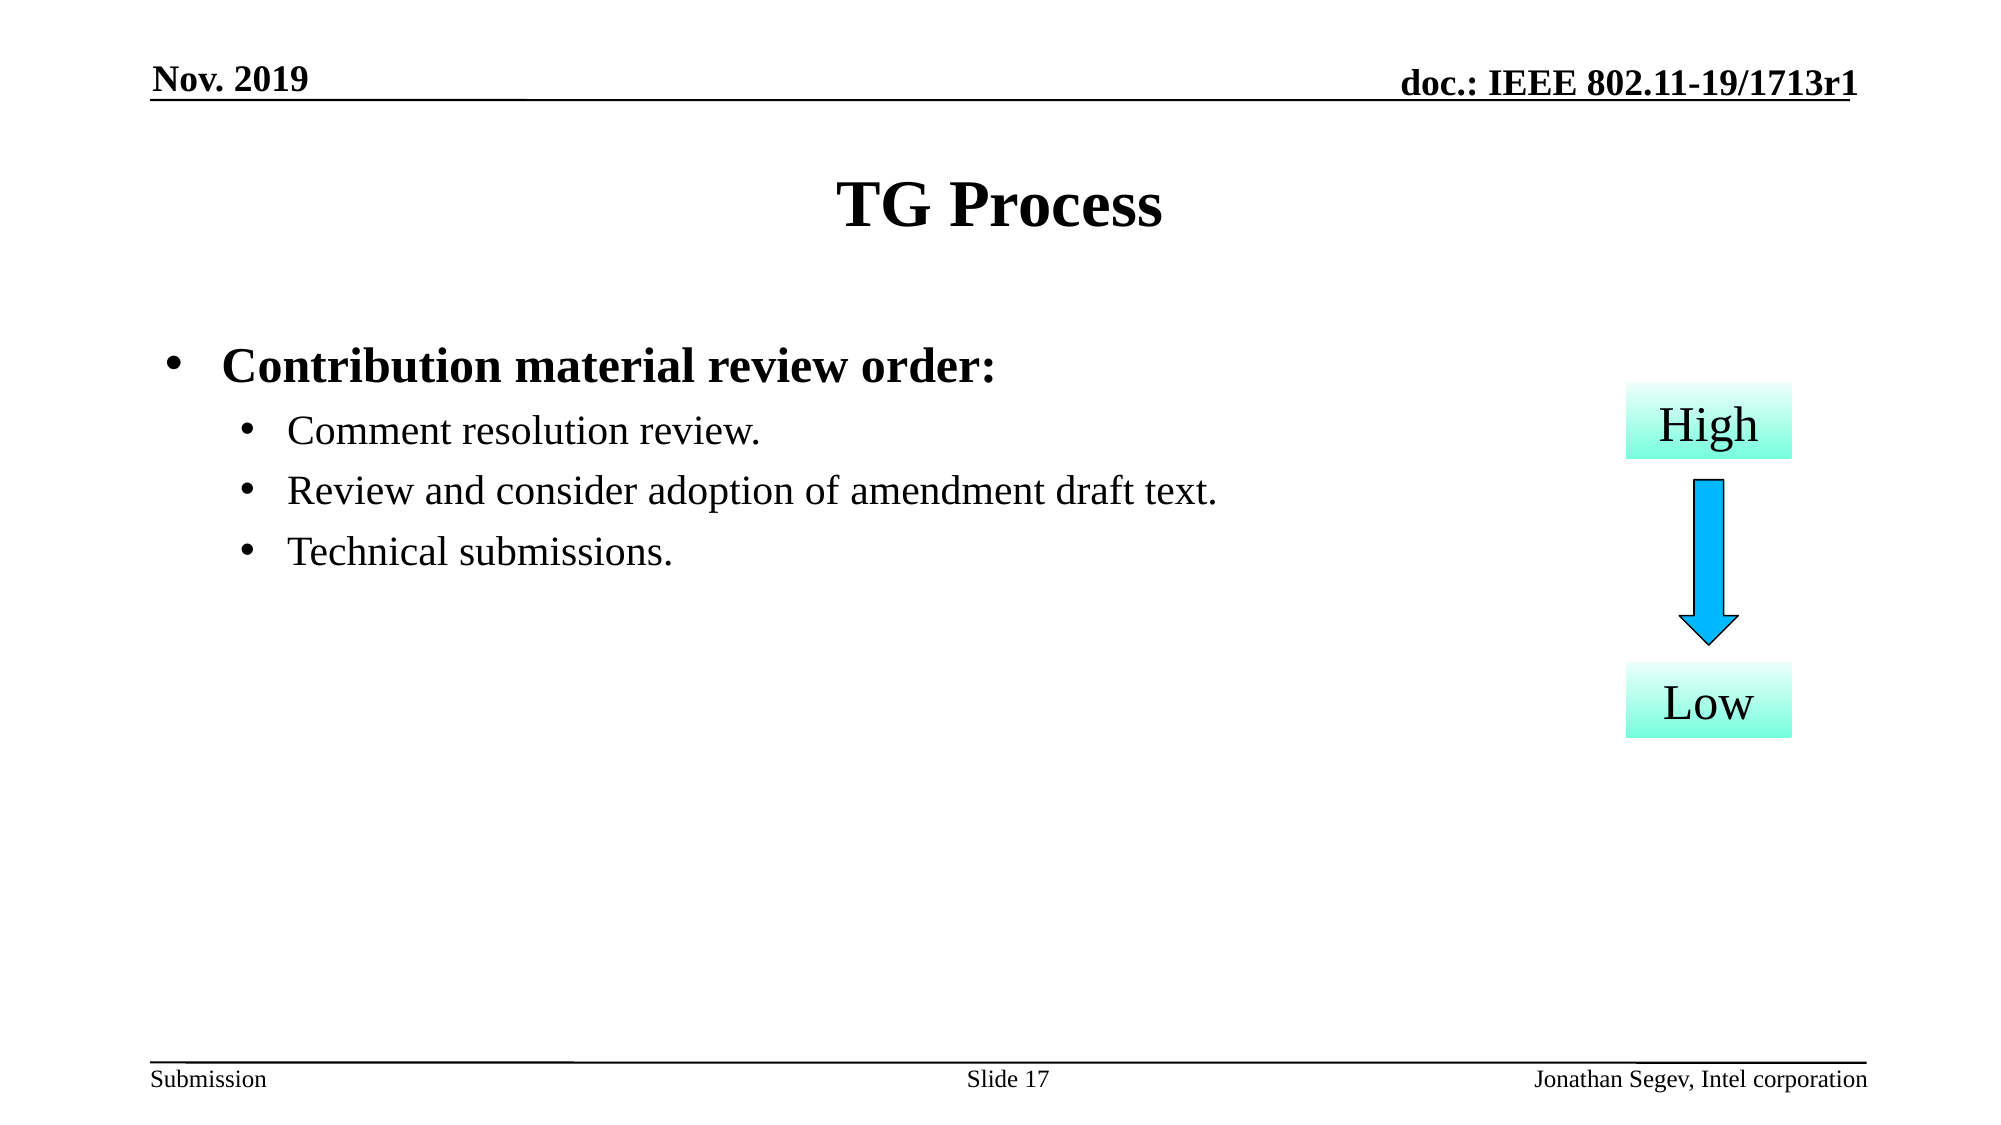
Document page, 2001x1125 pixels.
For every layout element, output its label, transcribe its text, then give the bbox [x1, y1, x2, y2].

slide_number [152, 54, 563, 100]
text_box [1625, 383, 1792, 739]
footer Jonathan Segev, Intel corporation [1171, 1061, 1869, 1093]
slide_number Slide 17 [950, 1061, 1067, 1123]
title TG Process [149, 112, 1850, 288]
list Contribution material review order: Comment resolution review. Review and consider adoption of amendment draft text. Technical submissions. [149, 324, 1850, 1000]
